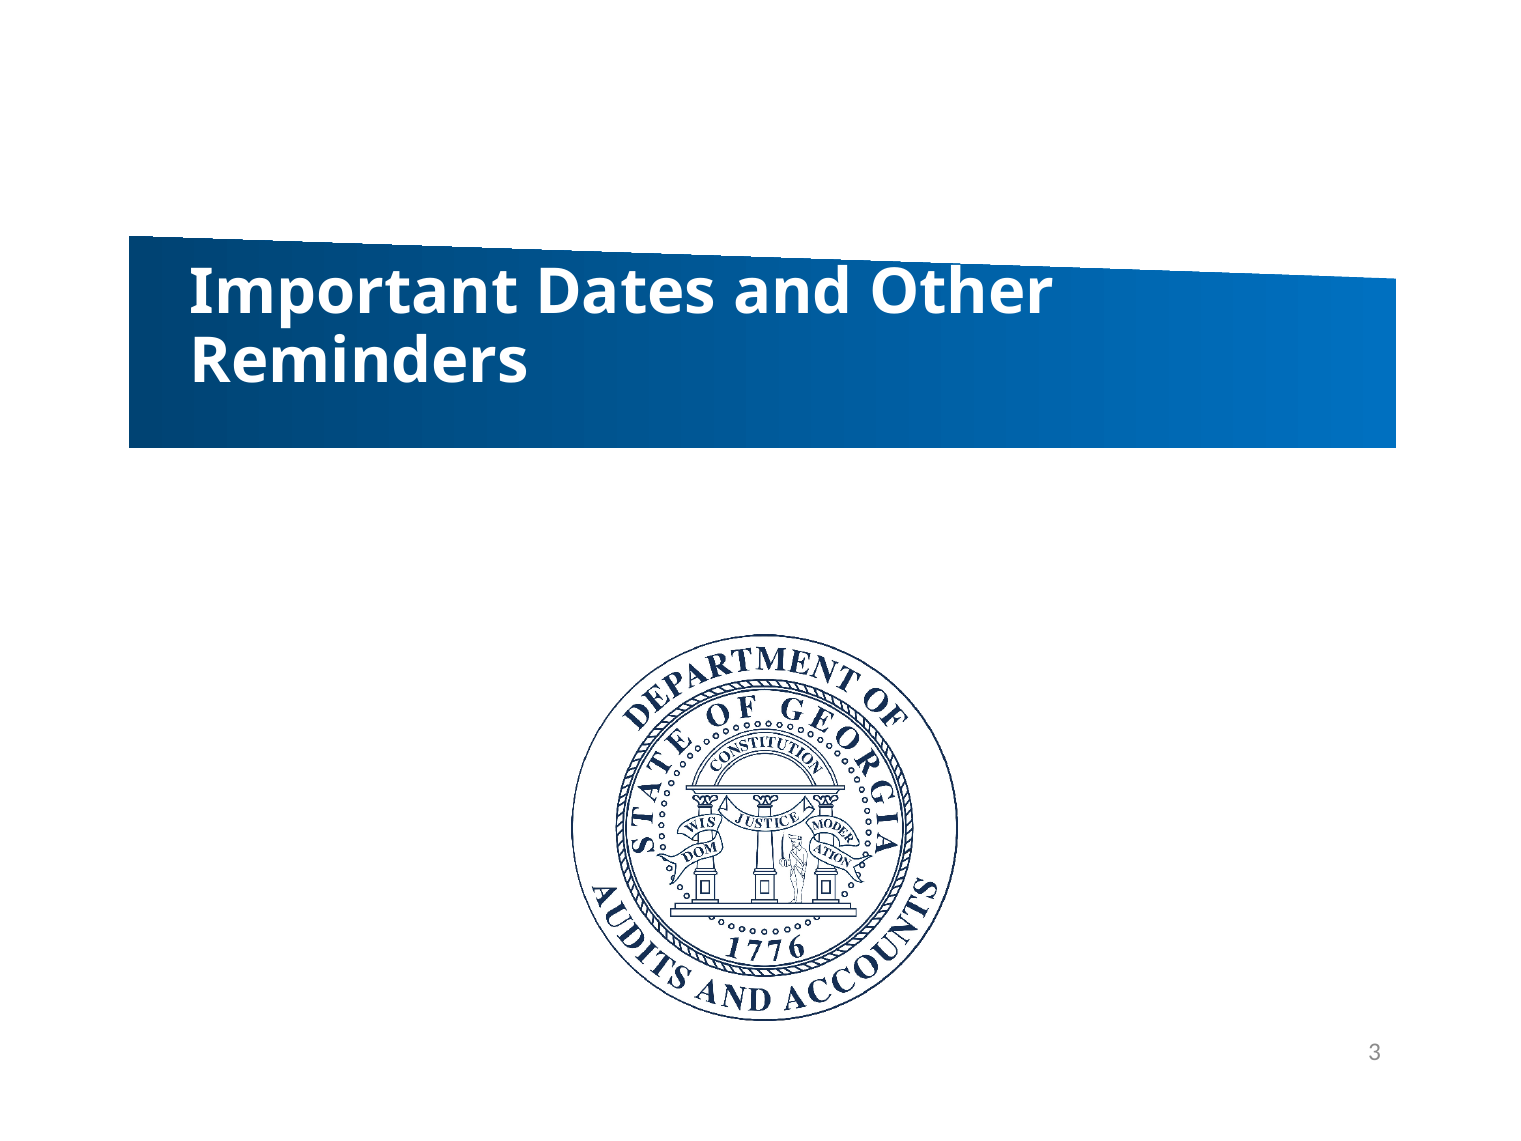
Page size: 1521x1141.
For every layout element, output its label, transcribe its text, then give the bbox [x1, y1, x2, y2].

title Important Dates and Other Reminders [174, 246, 1377, 409]
picture [571, 634, 958, 1021]
slide_number 3 [1053, 1020, 1396, 1082]
